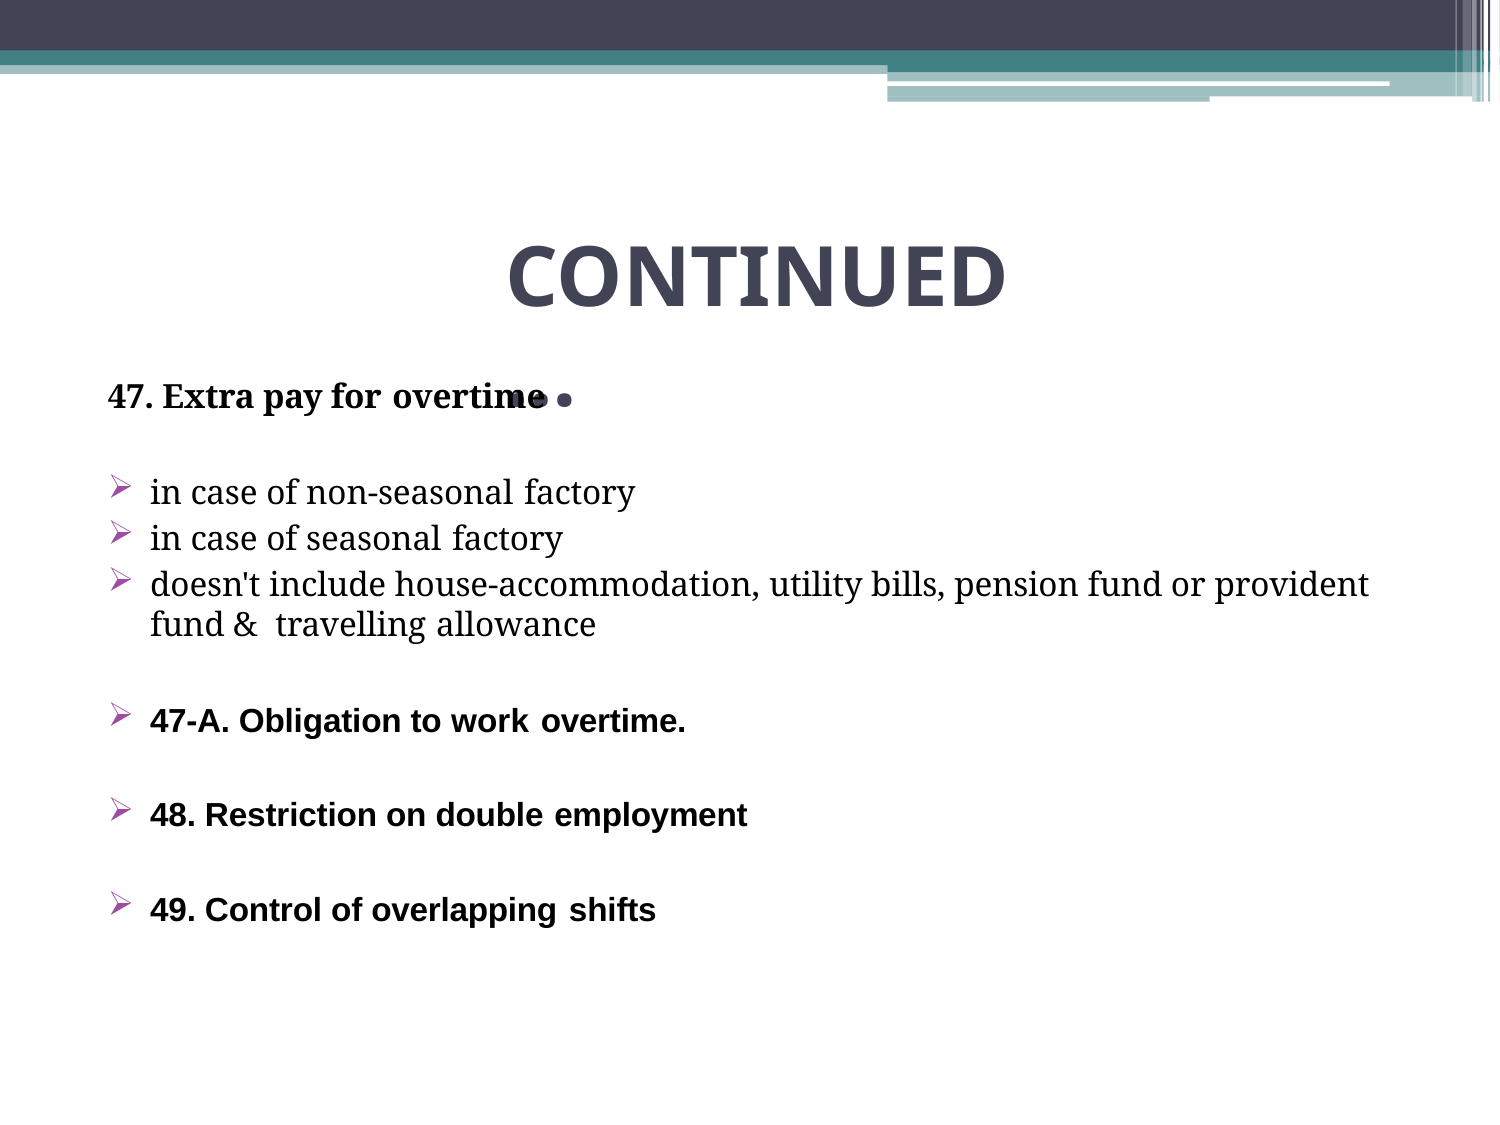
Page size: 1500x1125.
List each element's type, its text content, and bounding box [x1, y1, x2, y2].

text_box 47. Extra pay for overtime in case of non-seasonal factory in case of seasonal factory doesn't include house-accommodation, utility bills, pension fund or provident fund & travelling allowance 47-A. Obligation to work overtime. 48. Restriction on double employment 49. Control of overlapping shifts [105, 373, 1408, 928]
title CONTINUED… [478, 220, 1022, 373]
